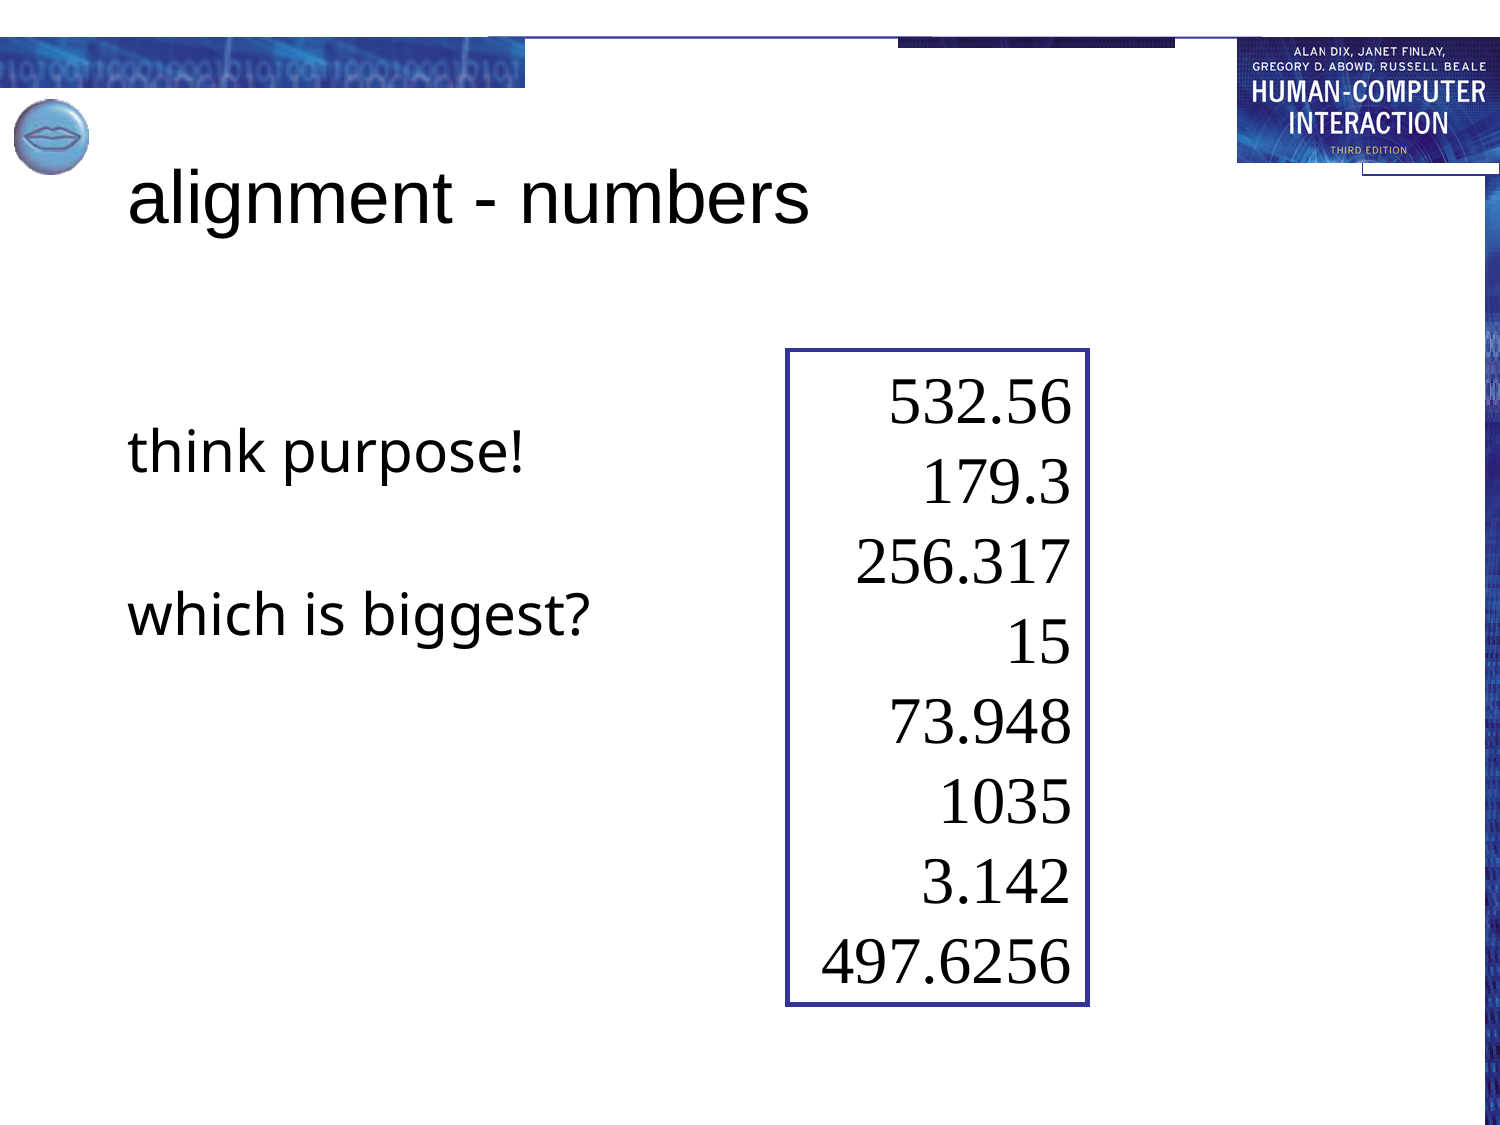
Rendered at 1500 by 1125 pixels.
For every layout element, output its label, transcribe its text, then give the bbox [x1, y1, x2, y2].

text_box 532.56 179.3 256.317 15 73.948 1035 3.142 497.6256 [787, 349, 1088, 1005]
picture [898, 37, 1175, 48]
picture [0, 37, 525, 88]
title alignment - numbers [112, 99, 1238, 288]
picture [1485, 176, 1500, 1125]
picture [13, 99, 89, 176]
picture [1237, 37, 1500, 163]
list think purpose! which is biggest? [112, 324, 1388, 1000]
